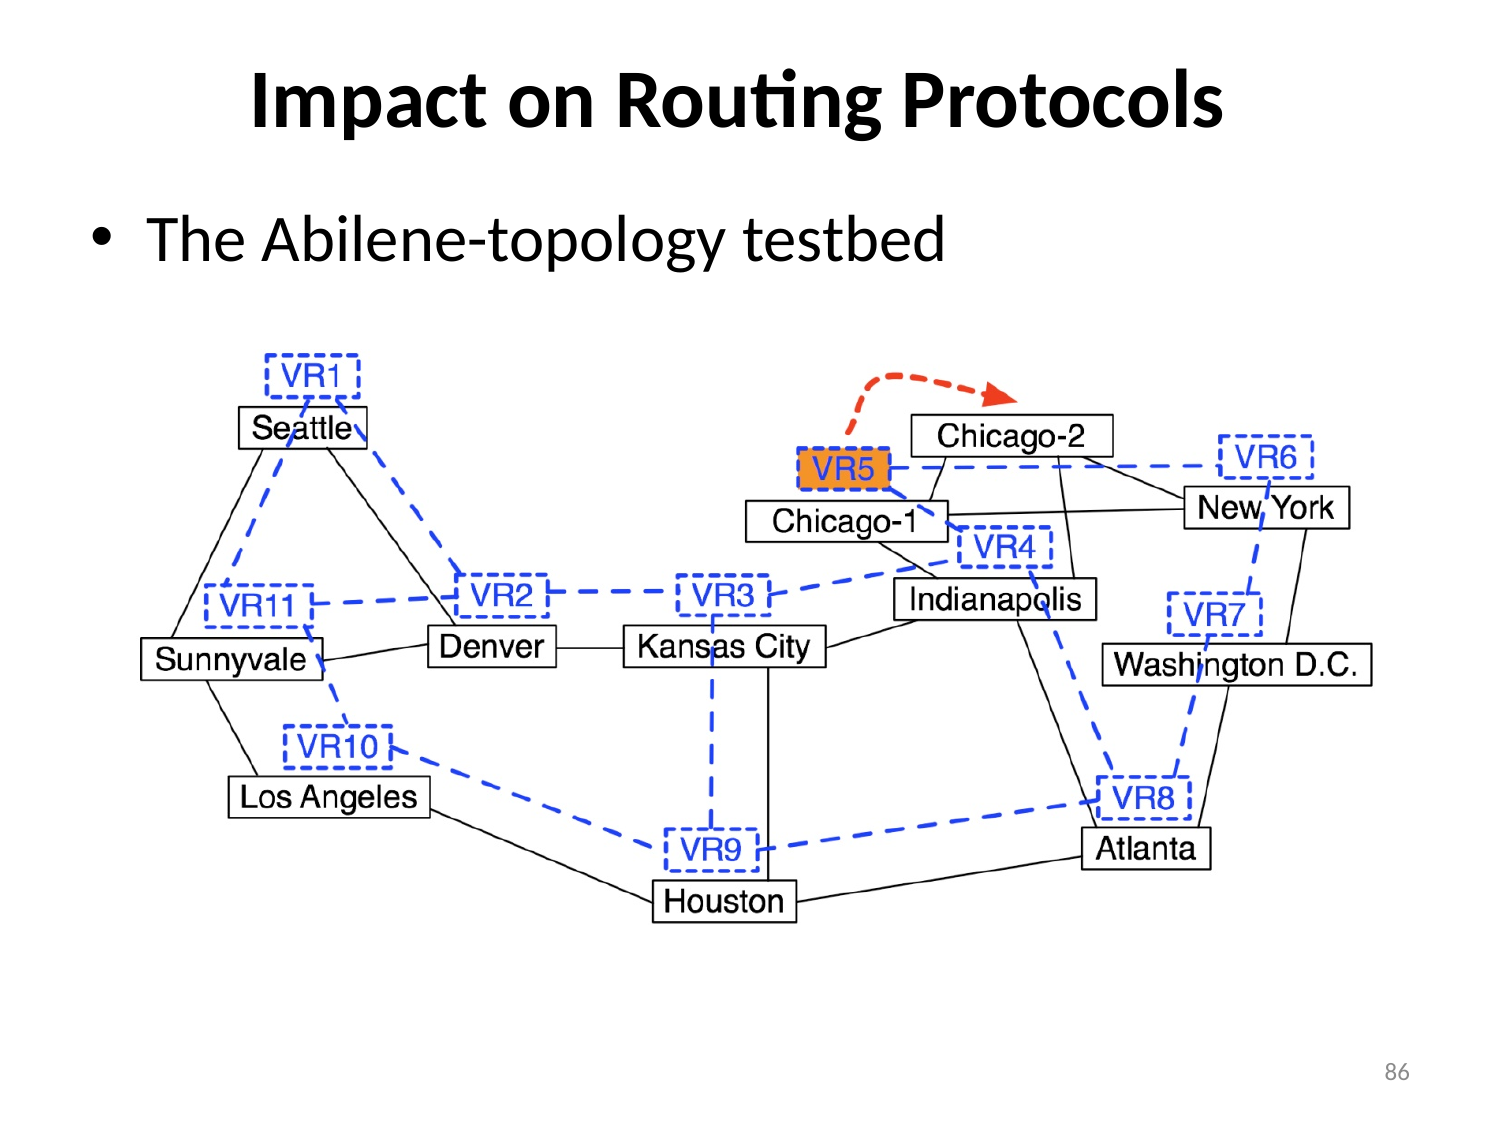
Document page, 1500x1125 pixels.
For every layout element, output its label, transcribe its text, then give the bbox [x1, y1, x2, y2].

title Impact on Routing Protocols [37, 37, 1438, 151]
list The Abilene-topology testbed [74, 187, 1426, 351]
picture [136, 349, 1376, 926]
slide_number 86 [1074, 1040, 1425, 1100]
